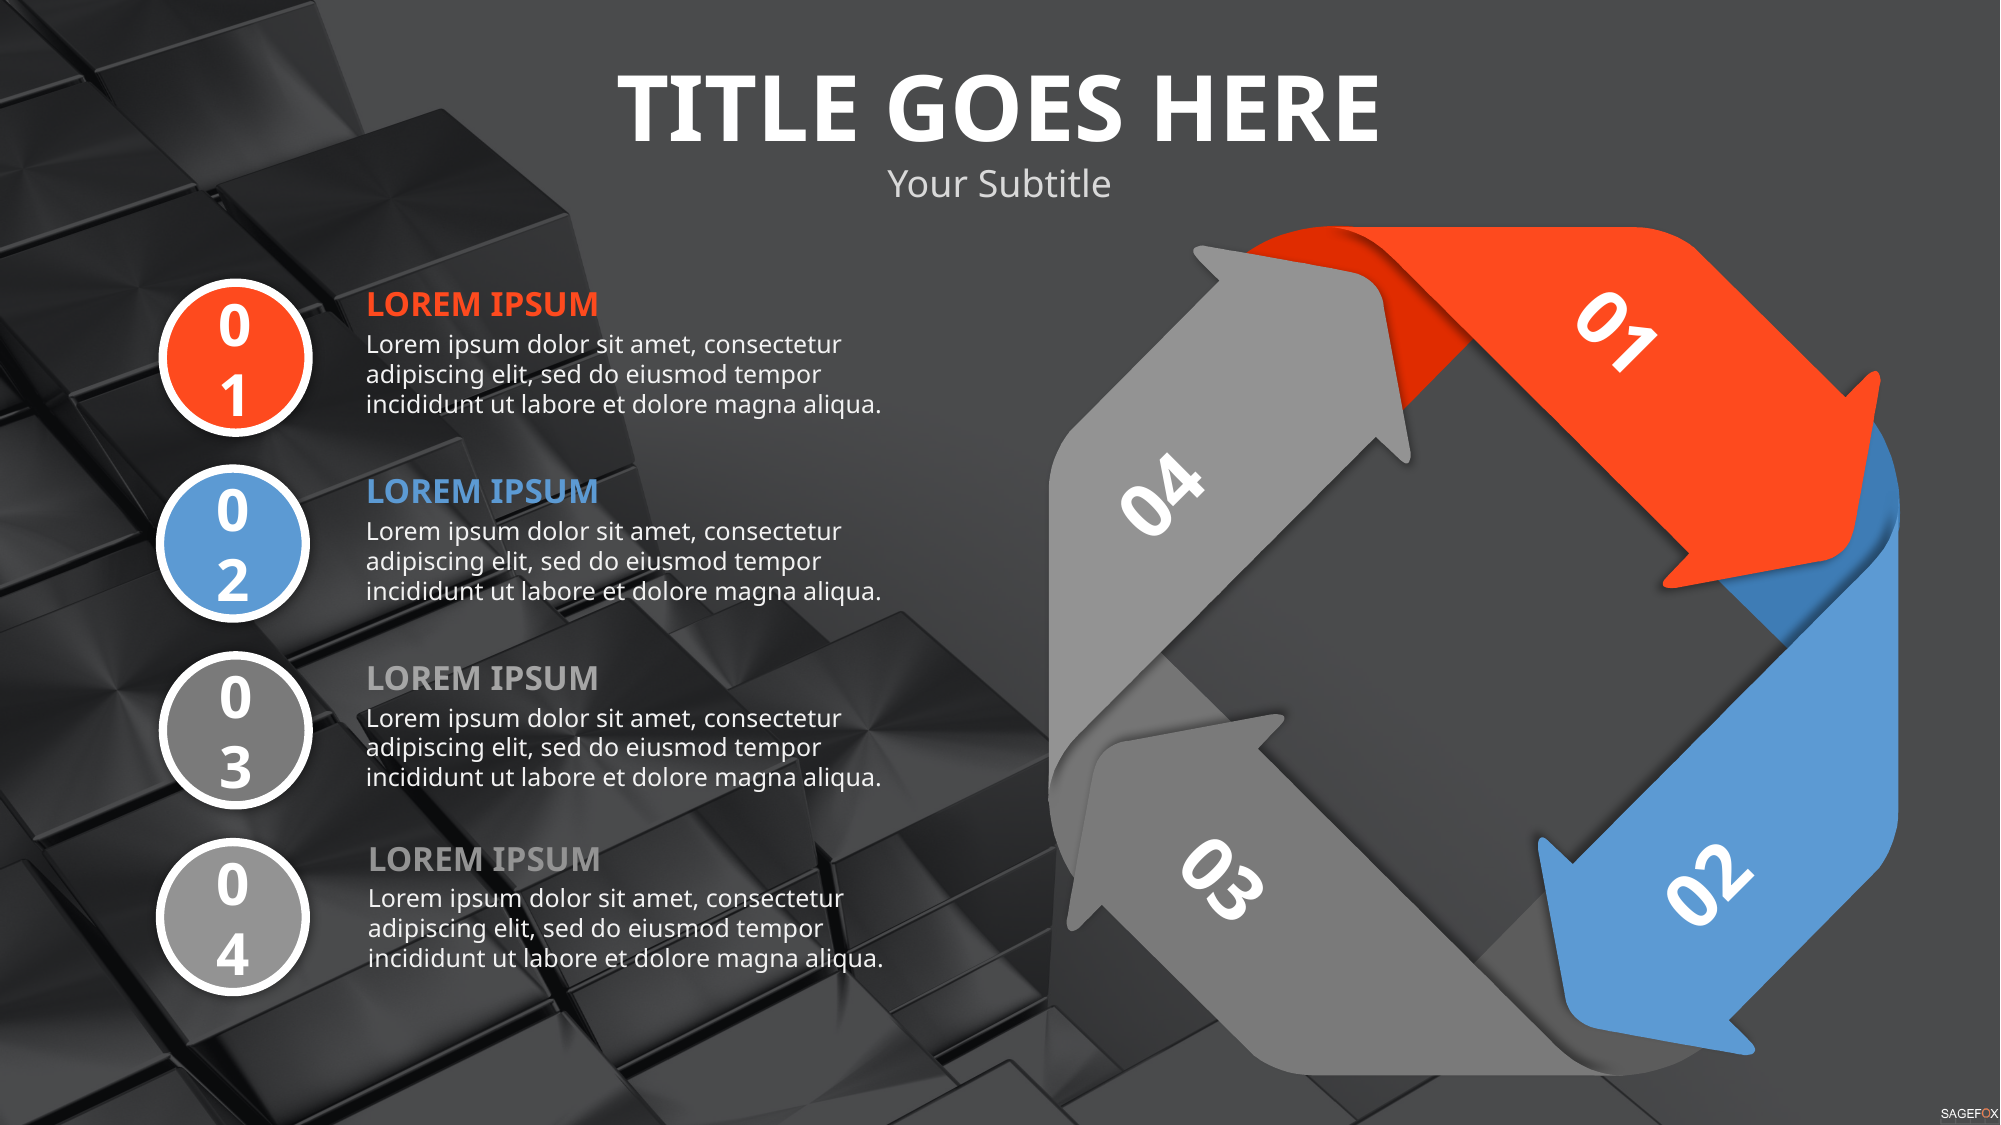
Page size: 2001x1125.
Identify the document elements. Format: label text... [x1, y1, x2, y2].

text_box TITLE GOES HERE Your Subtitle [548, 42, 1452, 212]
text_box LOREM IPSUM Lorem ipsum dolor sit amet, consectetur adipiscing elit, sed do eiusmod tempor incididunt ut labore et dolore magna aliqua. [351, 649, 952, 800]
text_box 04 [1043, 377, 1277, 611]
text_box LOREM IPSUM Lorem ipsum dolor sit amet, consectetur adipiscing elit, sed do eiusmod tempor incididunt ut labore et dolore magna aliqua. [353, 830, 954, 981]
text_box [1324, 227, 1881, 589]
picture [1940, 0, 2001, 1125]
text_box 01 [1503, 213, 1737, 447]
text_box 03 [1108, 761, 1342, 995]
text_box [1726, 423, 1901, 639]
text_box [1048, 245, 1411, 802]
text_box LOREM IPSUM Lorem ipsum dolor sit amet, consectetur adipiscing elit, sed do eiusmod tempor incididunt ut labore et dolore magna aliqua. [351, 462, 952, 613]
text_box [1538, 499, 1899, 1056]
text_box [1066, 714, 1624, 1076]
text_box [1250, 226, 1465, 403]
text_box [1049, 661, 1223, 874]
text_box 02 [1588, 766, 1822, 1000]
text_box 01 [162, 282, 309, 433]
text_box 04 [159, 842, 306, 993]
text_box 03 [162, 655, 309, 806]
text_box 02 [159, 468, 306, 619]
text_box [1482, 899, 1700, 1076]
text_box LOREM IPSUM Lorem ipsum dolor sit amet, consectetur adipiscing elit, sed do eiusmod tempor incididunt ut labore et dolore magna aliqua. [351, 275, 952, 426]
